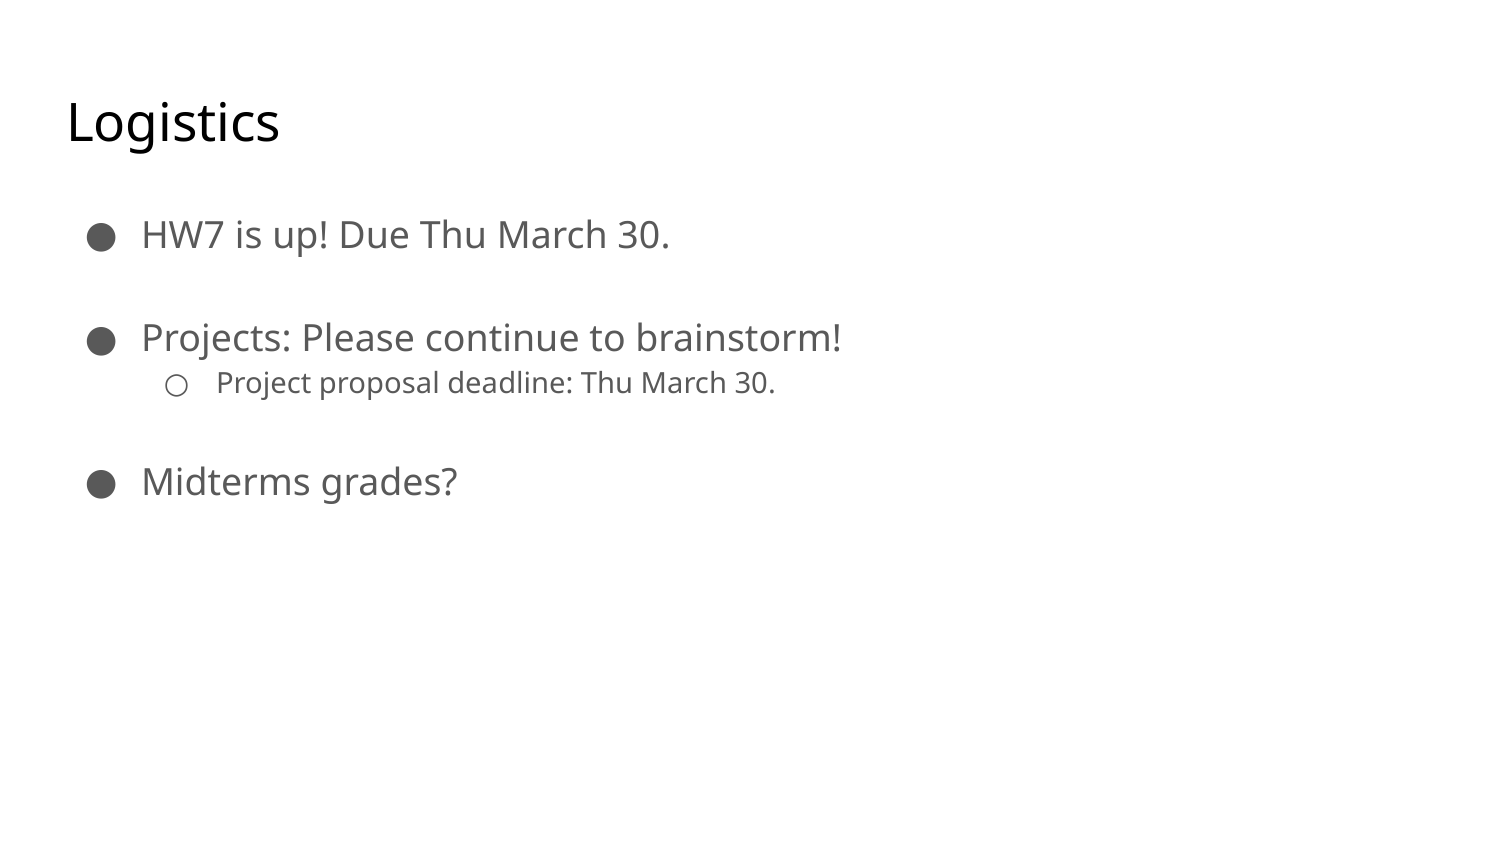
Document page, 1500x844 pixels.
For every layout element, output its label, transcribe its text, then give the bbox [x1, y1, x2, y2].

list HW7 is up! Due Thu March 30. Projects: Please continue to brainstorm! Project proposal deadline: Thu March 30. Midterms grades? [51, 189, 1449, 750]
title Logistics [51, 72, 1449, 167]
